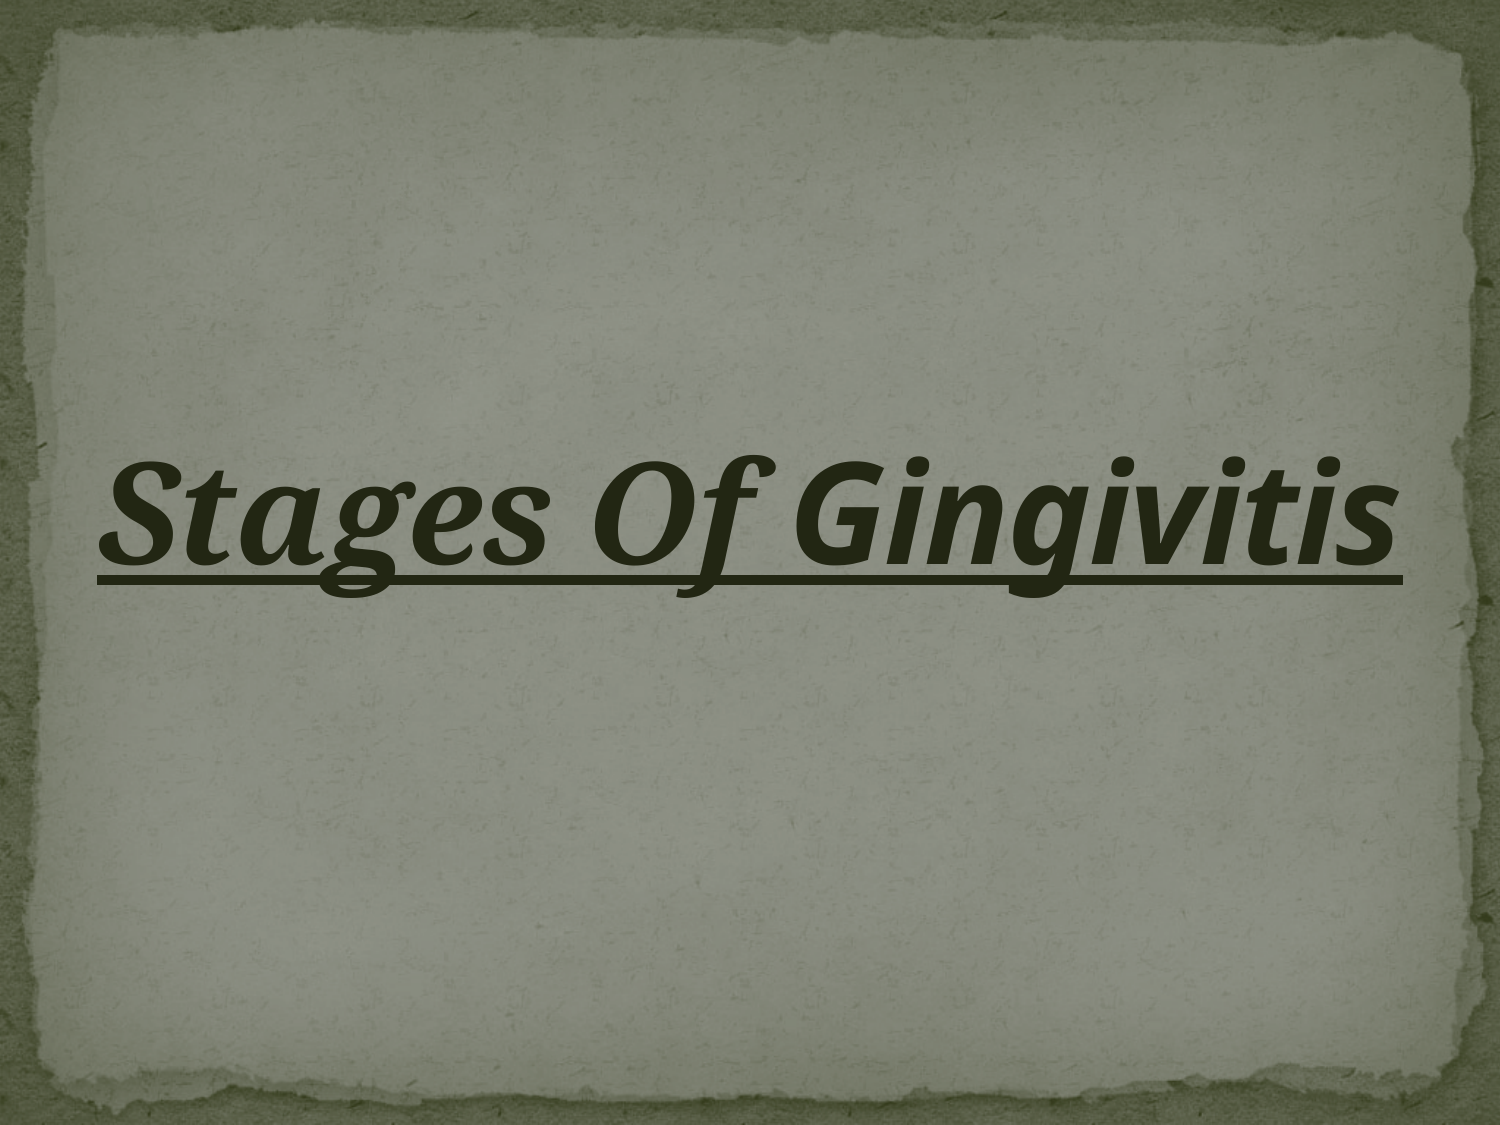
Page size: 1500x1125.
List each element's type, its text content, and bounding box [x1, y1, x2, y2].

title Stages Of Gingivitis [74, 274, 1425, 600]
